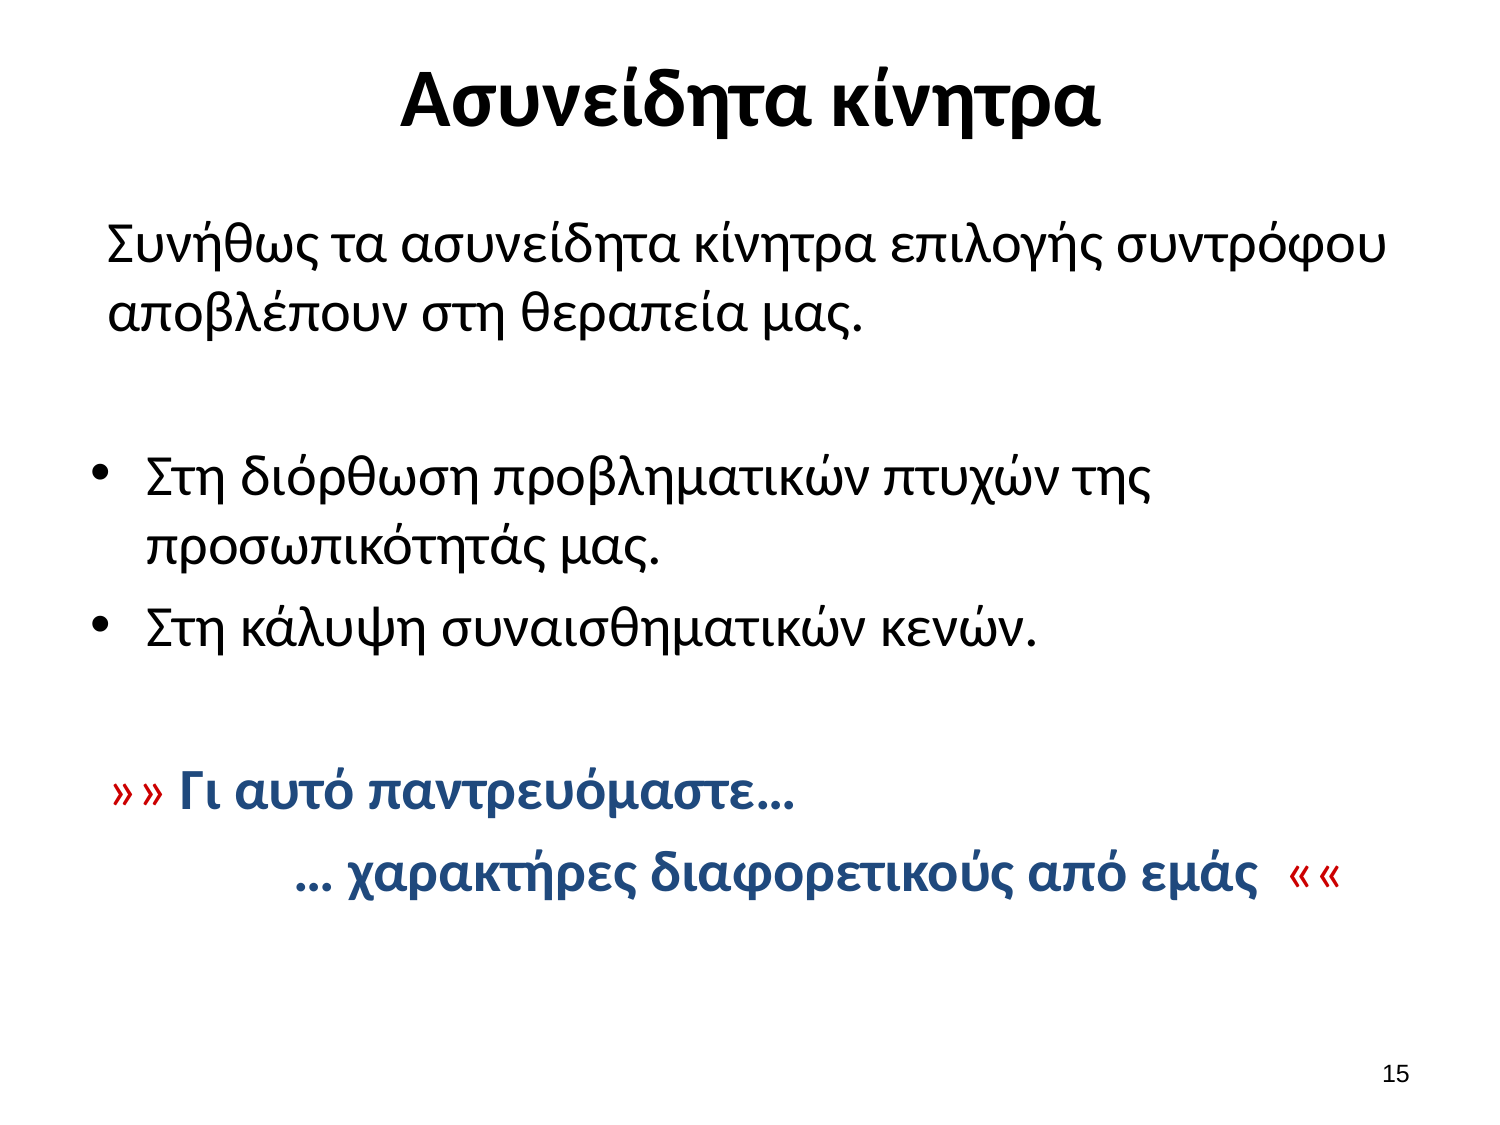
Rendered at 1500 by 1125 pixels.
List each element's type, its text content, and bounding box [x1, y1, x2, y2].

title Ασυνείδητα κίνητρα [76, 19, 1427, 169]
slide_number 14 [1074, 1042, 1425, 1103]
list Συνήθως τα ασυνείδητα κίνητρα επιλογής συντρόφου αποβλέπουν στη θεραπεία μας. Στη διόρθωση προβληματικών πτυχών της προσωπικότητάς μας. Στη κάλυψη συναισθηματικών κενών. »» Γι αυτό παντρευόμαστε… … χαρακτήρες διαφορετικούς από εμάς «« [75, 196, 1425, 1024]
